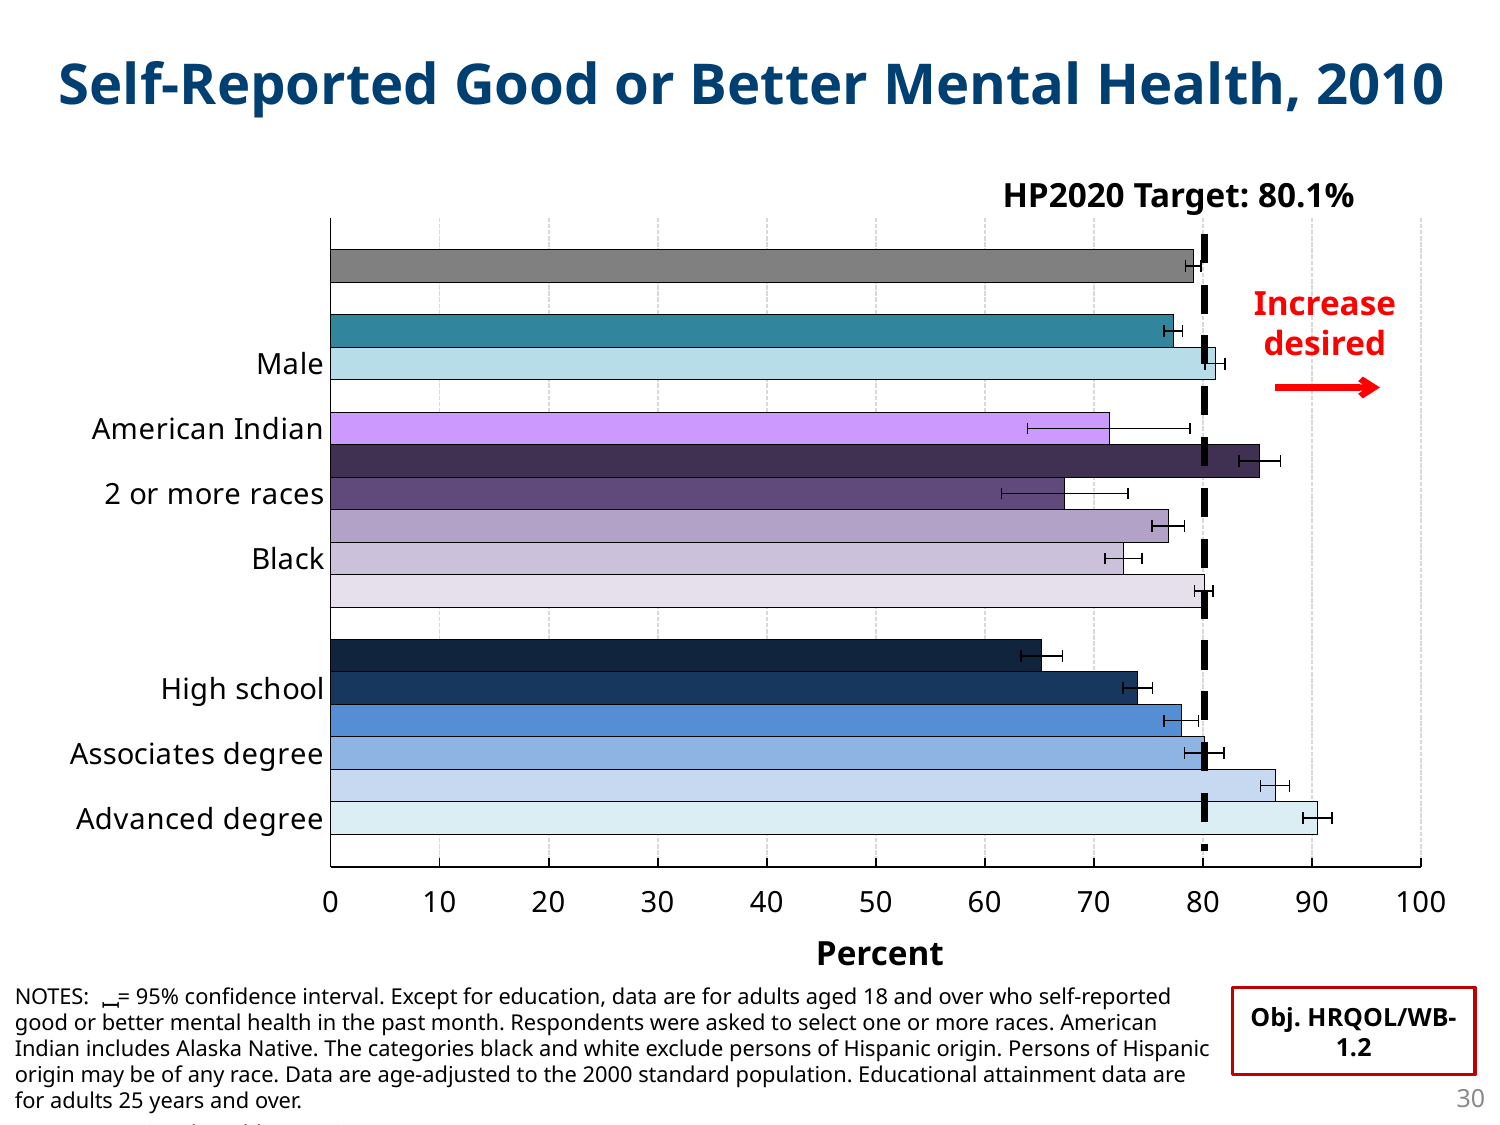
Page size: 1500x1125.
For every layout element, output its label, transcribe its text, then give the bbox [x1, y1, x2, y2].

text_box Percent [801, 959, 960, 980]
title Self-Reported Good or Better Mental Health, 2010 [4, 12, 1500, 151]
text_box Obj. HRQOL/WB-1.2 [1233, 987, 1475, 1075]
text_box HP2020 Target: 80.1% [987, 174, 1408, 214]
text_box I [75, 986, 133, 1026]
text_box 30 [1437, 1062, 1500, 1125]
chart [0, 215, 1495, 951]
text_box NOTES: = 95% confidence interval. Except for education, data are for adults aged 18 and over who self-reported good or better mental health in the past month. Respondents were asked to select one or more races. American Indian includes Alaska Native. The categories black and white exclude persons of Hispanic origin. Persons of Hispanic origin may be of any race. Data are age-adjusted to the 2000 standard population. Educational attainment data are for adults 25 years and over. SOURCE: National Health Interview Survey (NHIS), CDC/NCHS. [0, 974, 1233, 1125]
